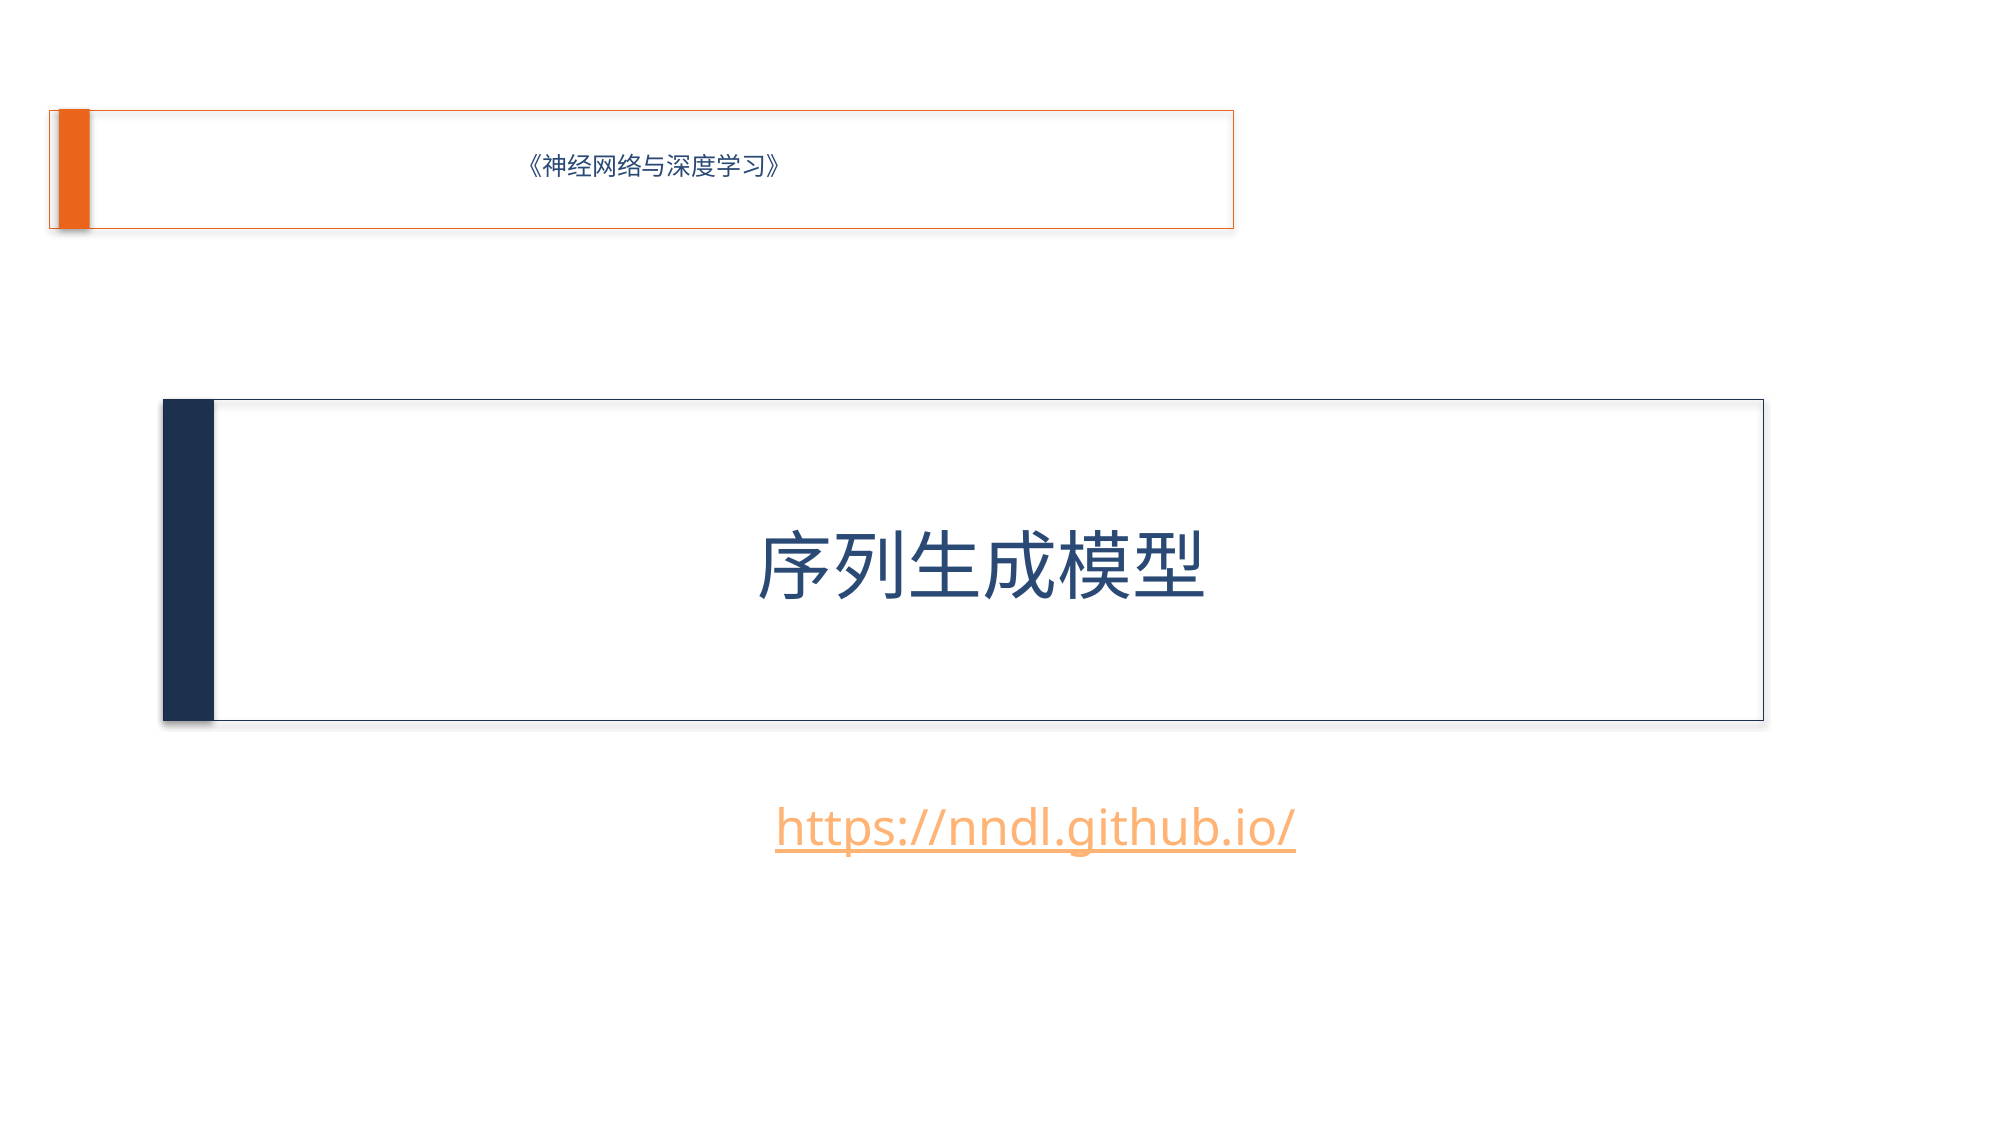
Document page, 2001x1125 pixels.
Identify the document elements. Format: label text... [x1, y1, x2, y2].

title 序列生成模型 [232, 439, 1733, 688]
list https://nndl.github.io/ [483, 787, 1589, 1050]
subtitle 《神经网络与深度学习》 [92, 119, 1217, 213]
